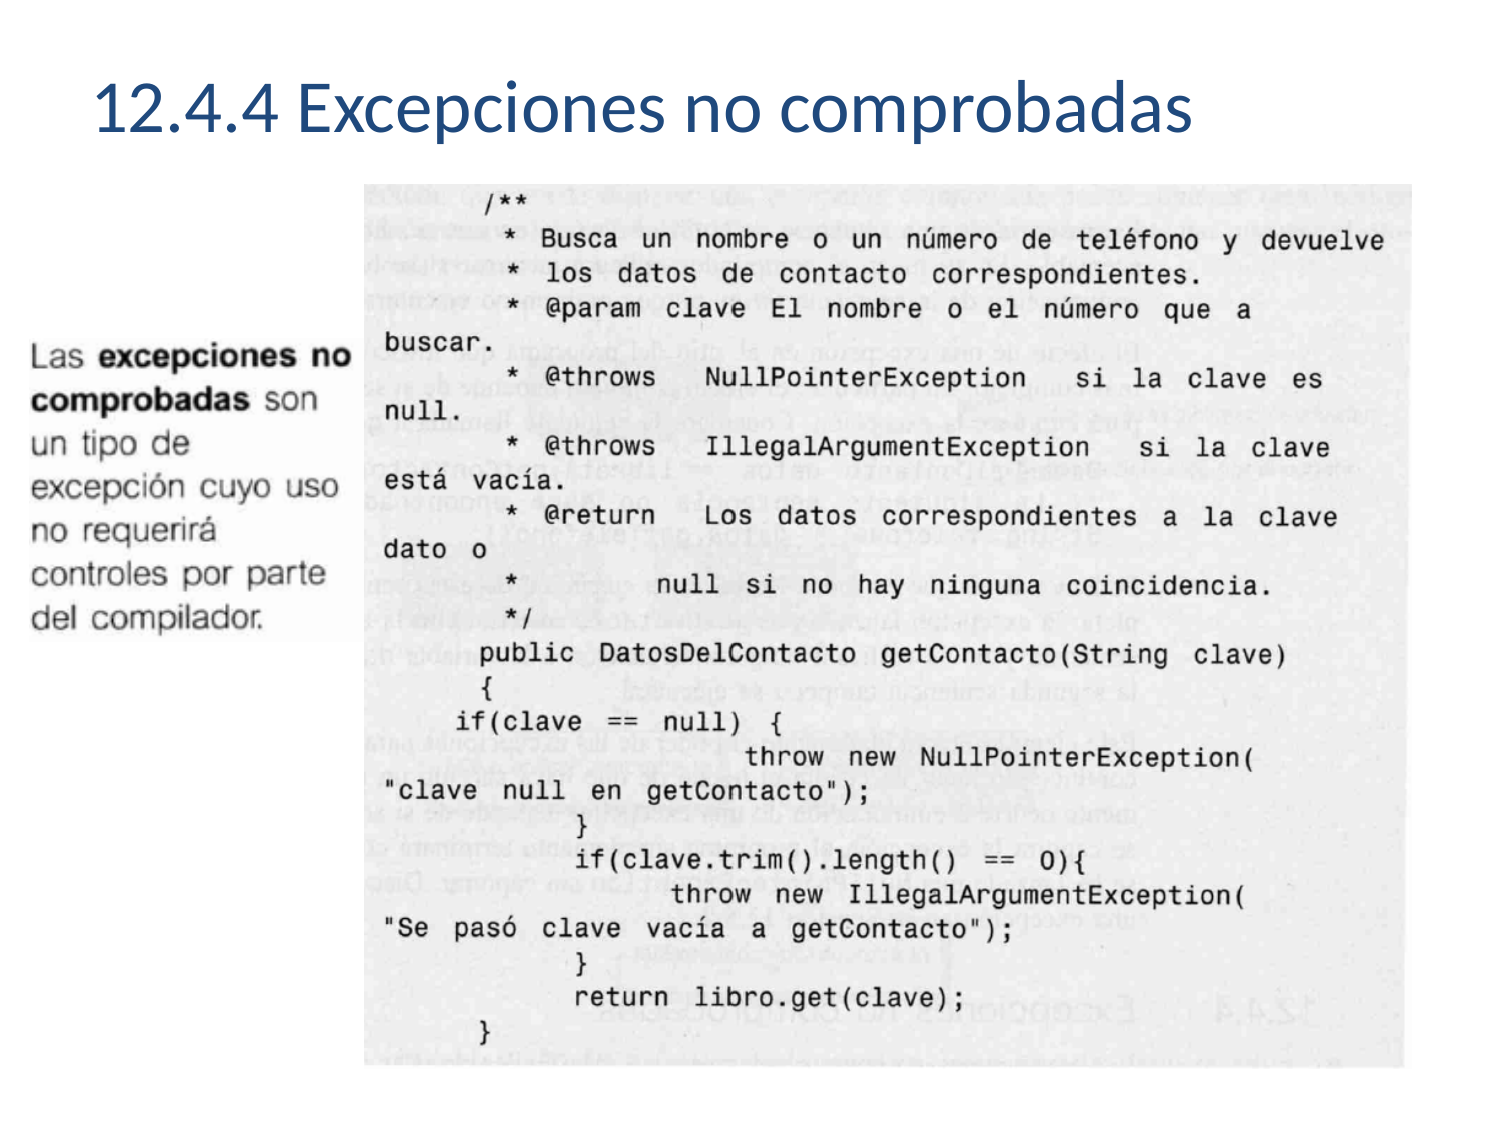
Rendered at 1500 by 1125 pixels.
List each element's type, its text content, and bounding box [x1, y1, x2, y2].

picture [29, 184, 1412, 1069]
title 12.4.4 Excepciones no comprobadas [75, 45, 1425, 161]
